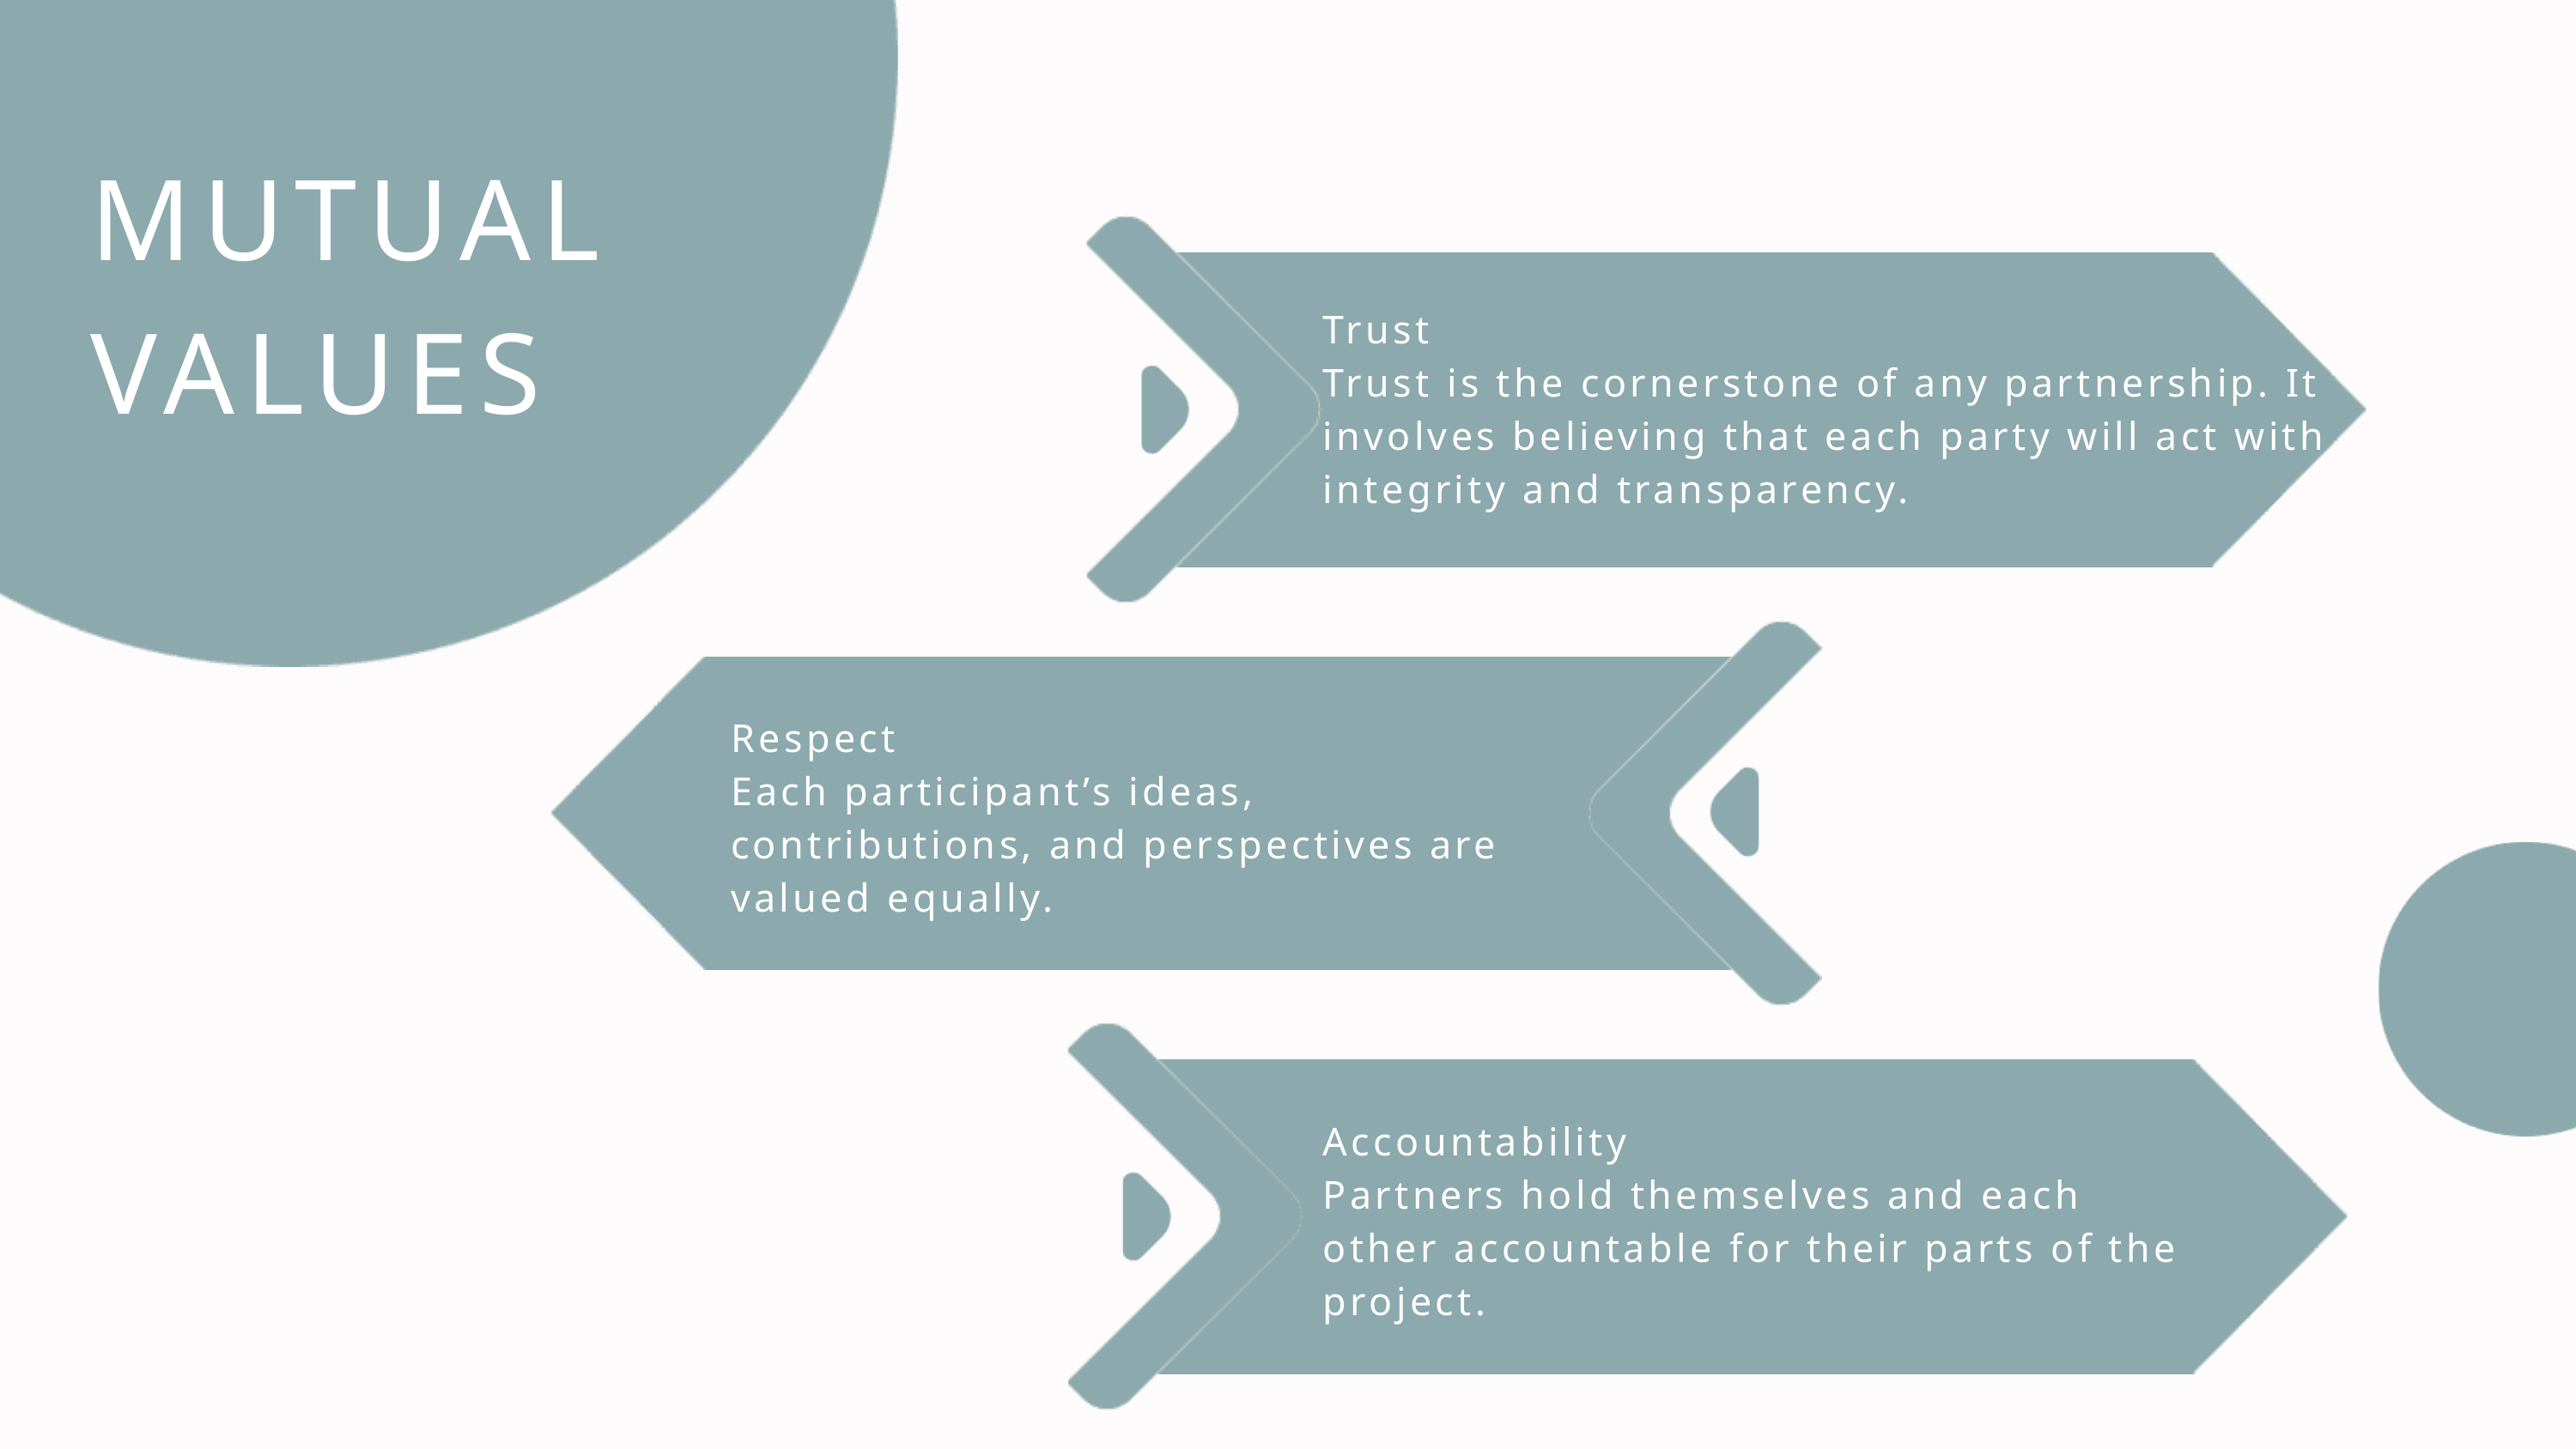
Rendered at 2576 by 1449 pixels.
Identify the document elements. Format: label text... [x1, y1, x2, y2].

text_box [1587, 619, 1822, 1009]
text_box [2379, 842, 2576, 1137]
text_box MUTUAL VALUES [90, 128, 740, 437]
text_box [1141, 362, 1176, 458]
text_box [1176, 252, 2368, 567]
text_box [1157, 1059, 2349, 1374]
text_box [550, 657, 1734, 970]
text_box [1086, 214, 1323, 606]
text_box [1067, 1021, 1305, 1413]
text_box Respect Each participant’s ideas, contributions, and perspectives are valued equally. [730, 706, 1552, 920]
text_box [1122, 1169, 1157, 1265]
text_box [1734, 764, 1759, 860]
text_box [0, 0, 898, 667]
text_box Trust Trust is the cornerstone of any partnership. It involves believing that each party will act with integrity and transparency. [1322, 298, 2354, 565]
text_box Accountability Partners hold themselves and each other accountable for their parts of the project. [1322, 1110, 2196, 1324]
